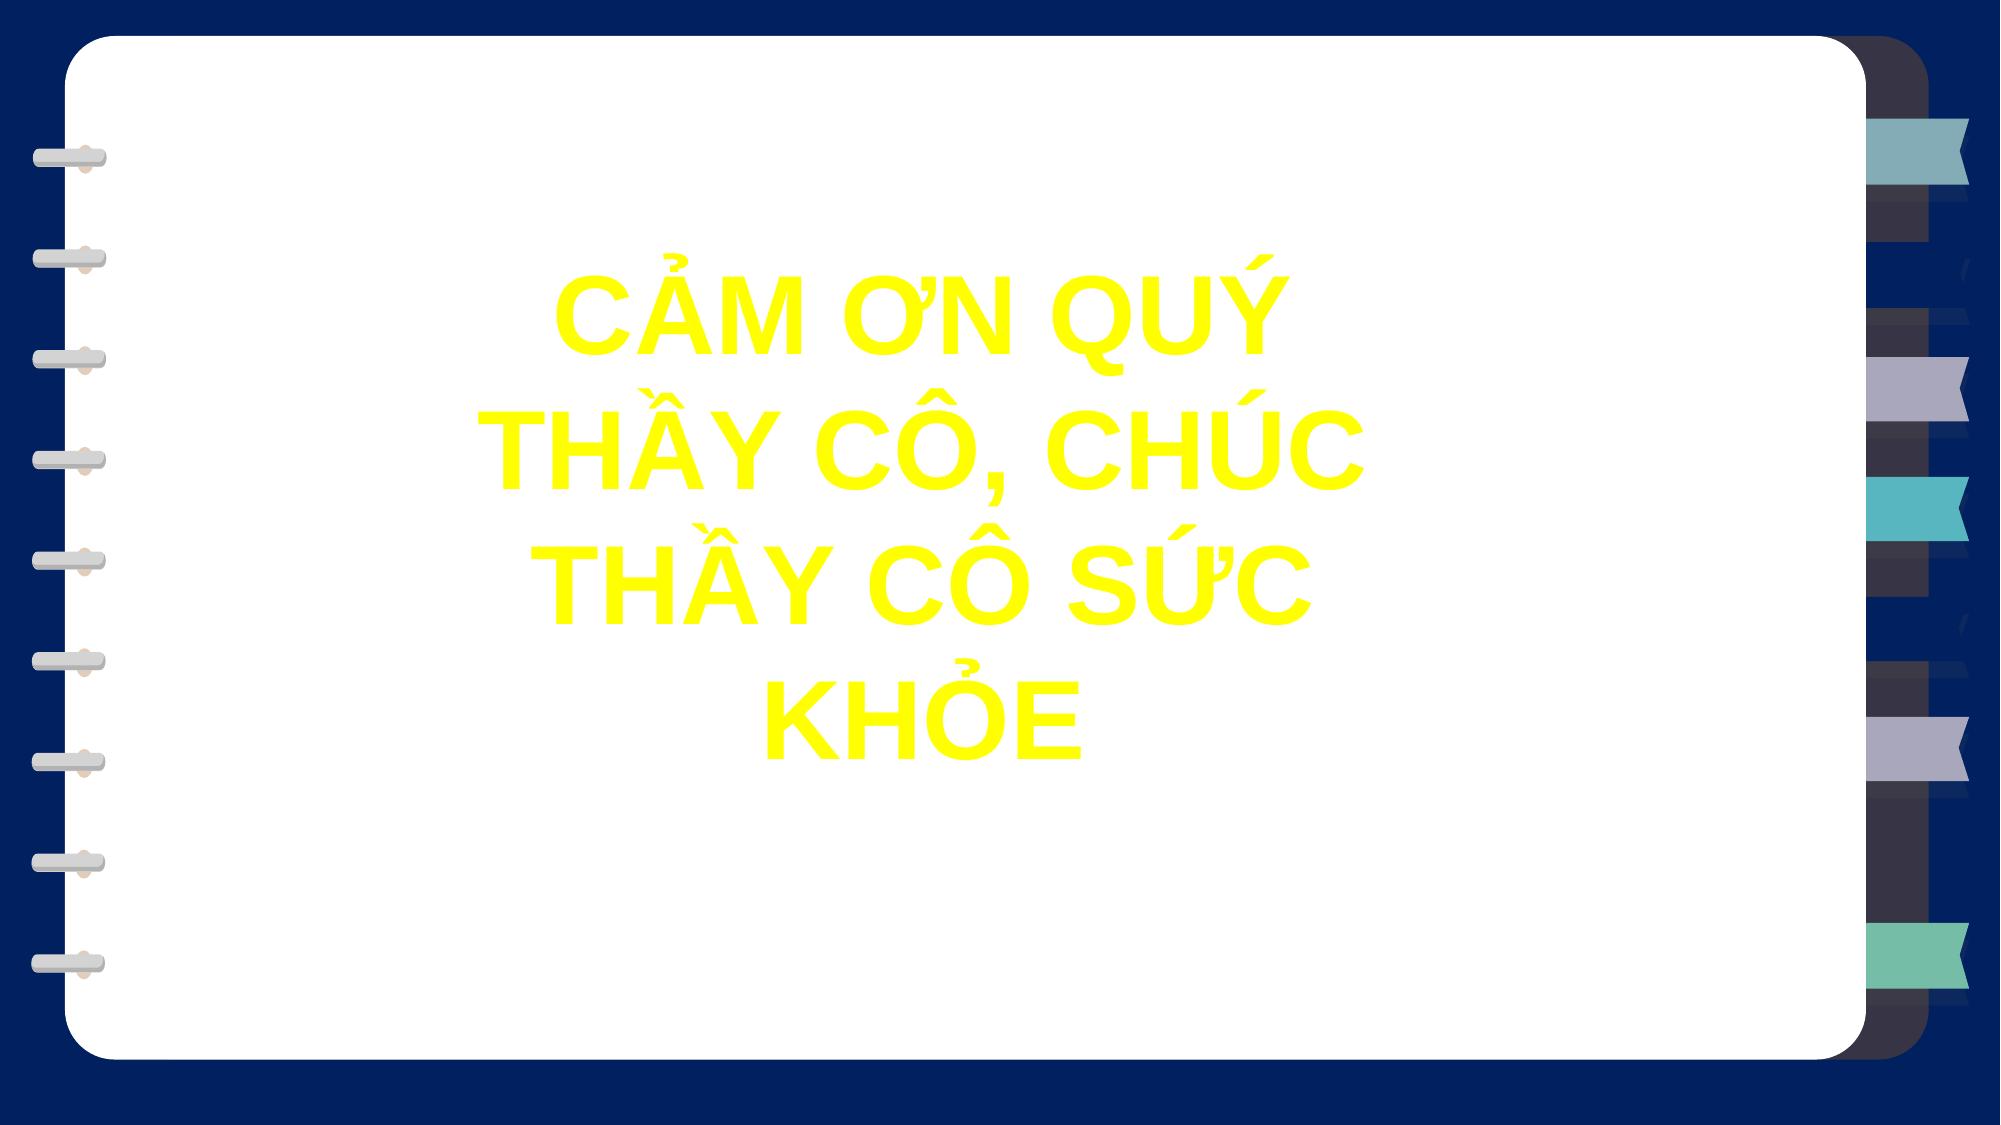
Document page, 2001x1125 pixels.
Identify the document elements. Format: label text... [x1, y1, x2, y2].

text_box CẢM ƠN QUÝ THẦY CÔ, CHÚC THẦY CÔ SỨC KHỎE [422, 234, 1423, 790]
